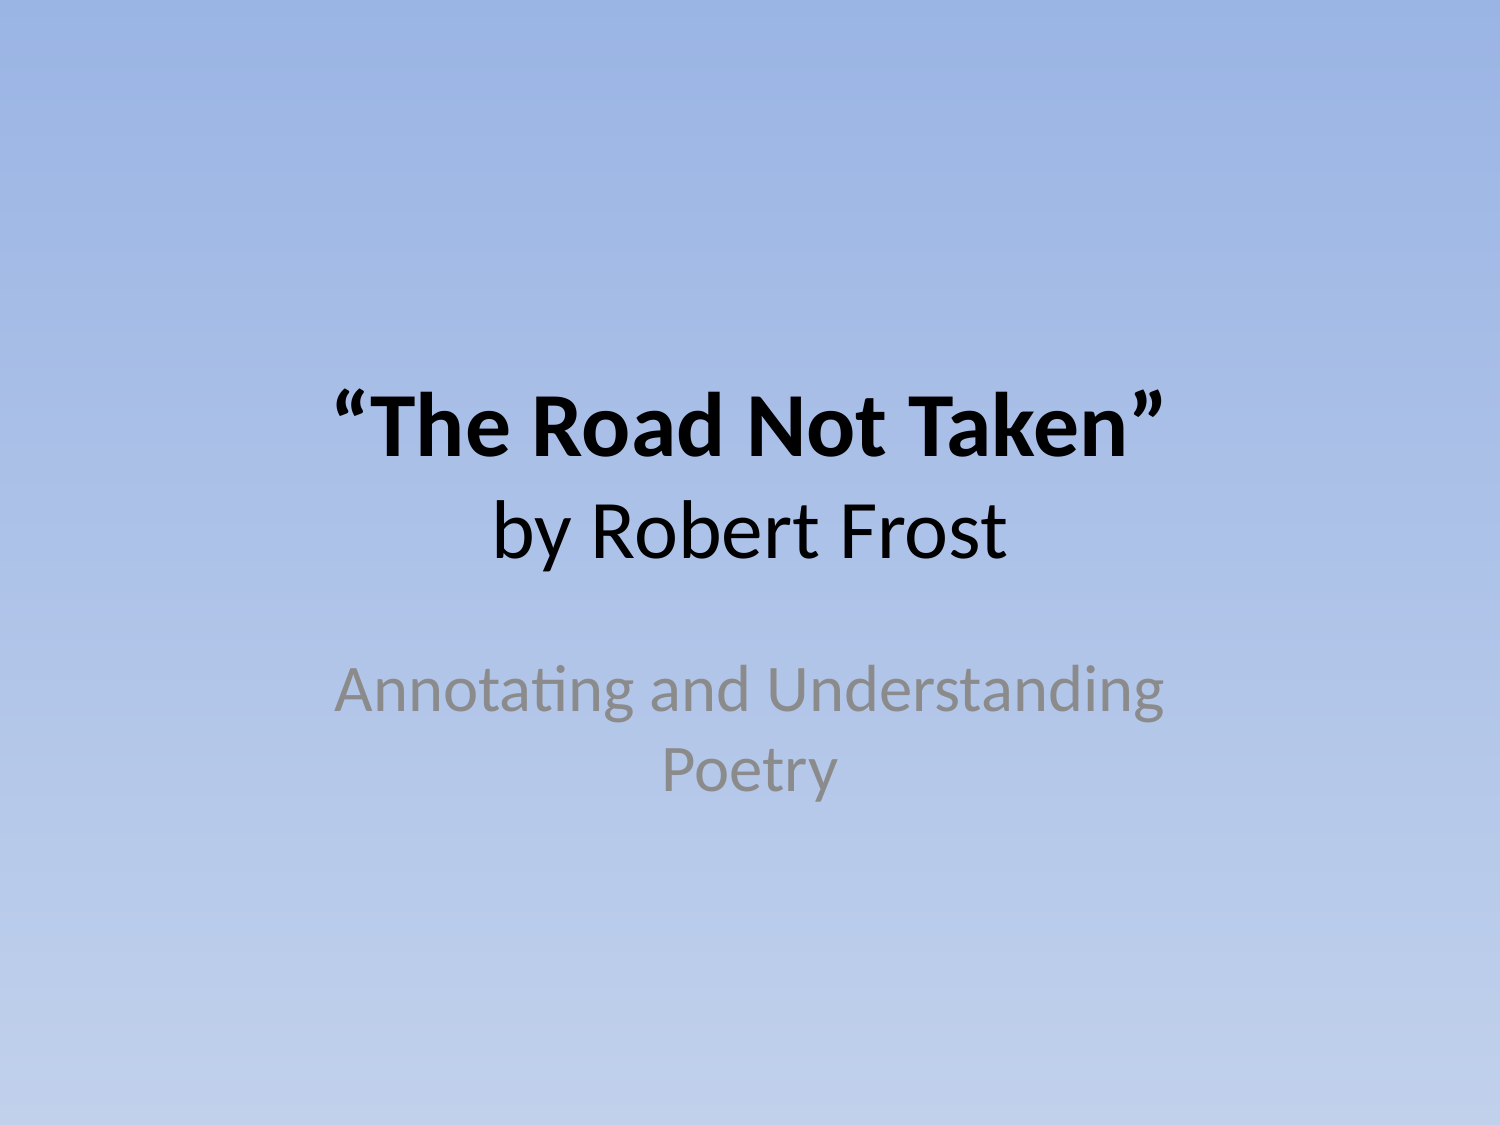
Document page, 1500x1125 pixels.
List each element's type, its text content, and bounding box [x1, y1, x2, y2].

subtitle Annotating and Understanding Poetry [225, 637, 1275, 925]
title “The Road Not Taken” by Robert Frost [112, 349, 1388, 591]
